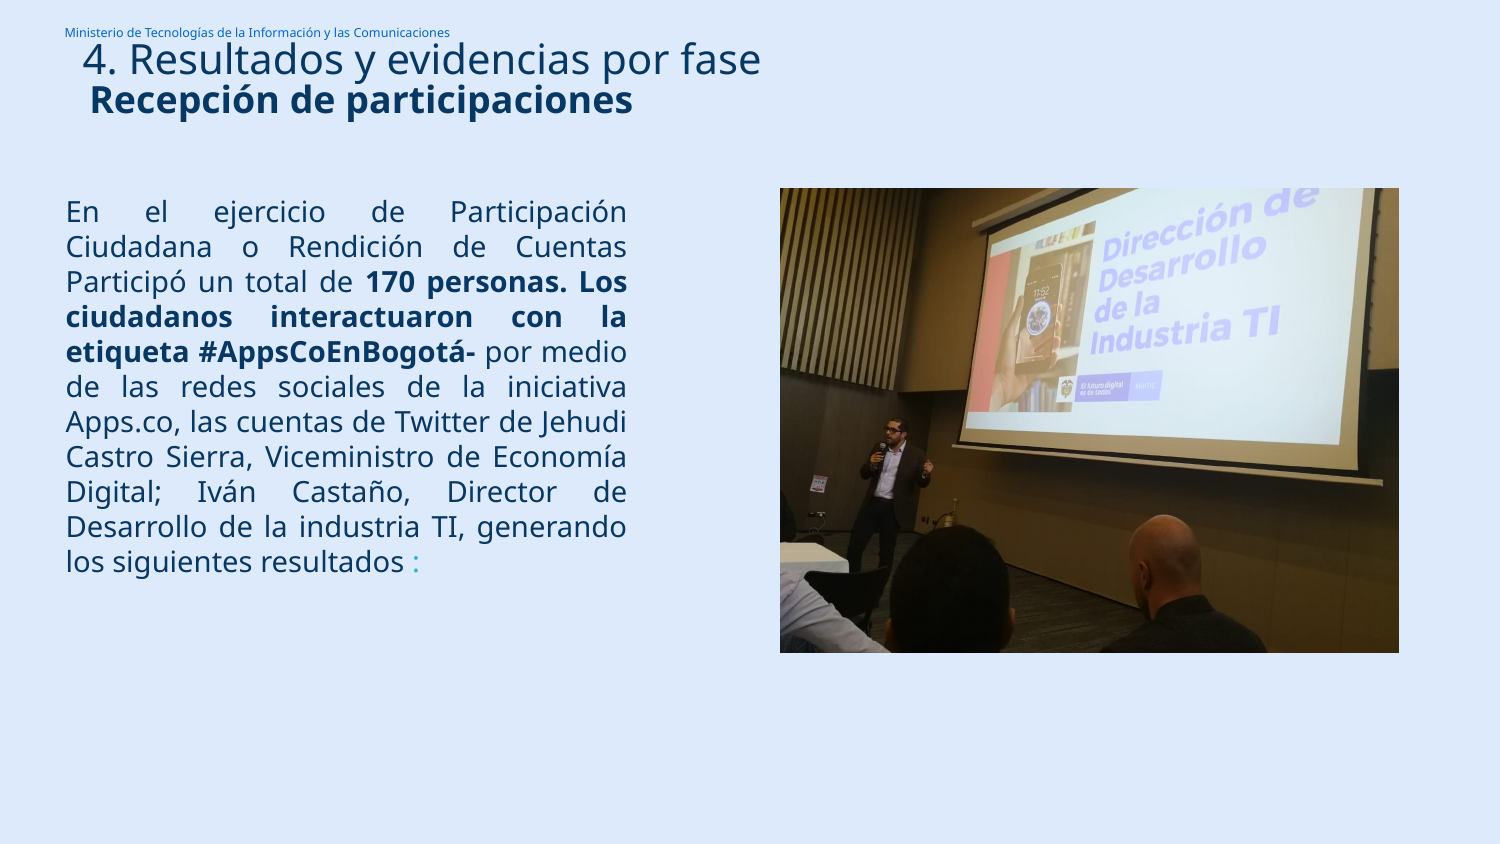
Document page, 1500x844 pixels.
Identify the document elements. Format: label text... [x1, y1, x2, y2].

picture [780, 188, 1399, 653]
text_box En el ejercicio de Participación Ciudadana o Rendición de Cuentas Participó un total de 170 personas. Los ciudadanos interactuaron con la etiqueta #AppsCoEnBogotá- por medio de las redes sociales de la iniciativa Apps.co, las cuentas de Twitter de Jehudi Castro Sierra, Viceministro de Economía Digital; Iván Castaño, Director de Desarrollo de la industria TI, generando los siguientes resultados : [50, 186, 643, 621]
text_box 4. Resultados y evidencias por fase [67, 25, 777, 91]
list Recepción de participaciones [52, 75, 798, 139]
